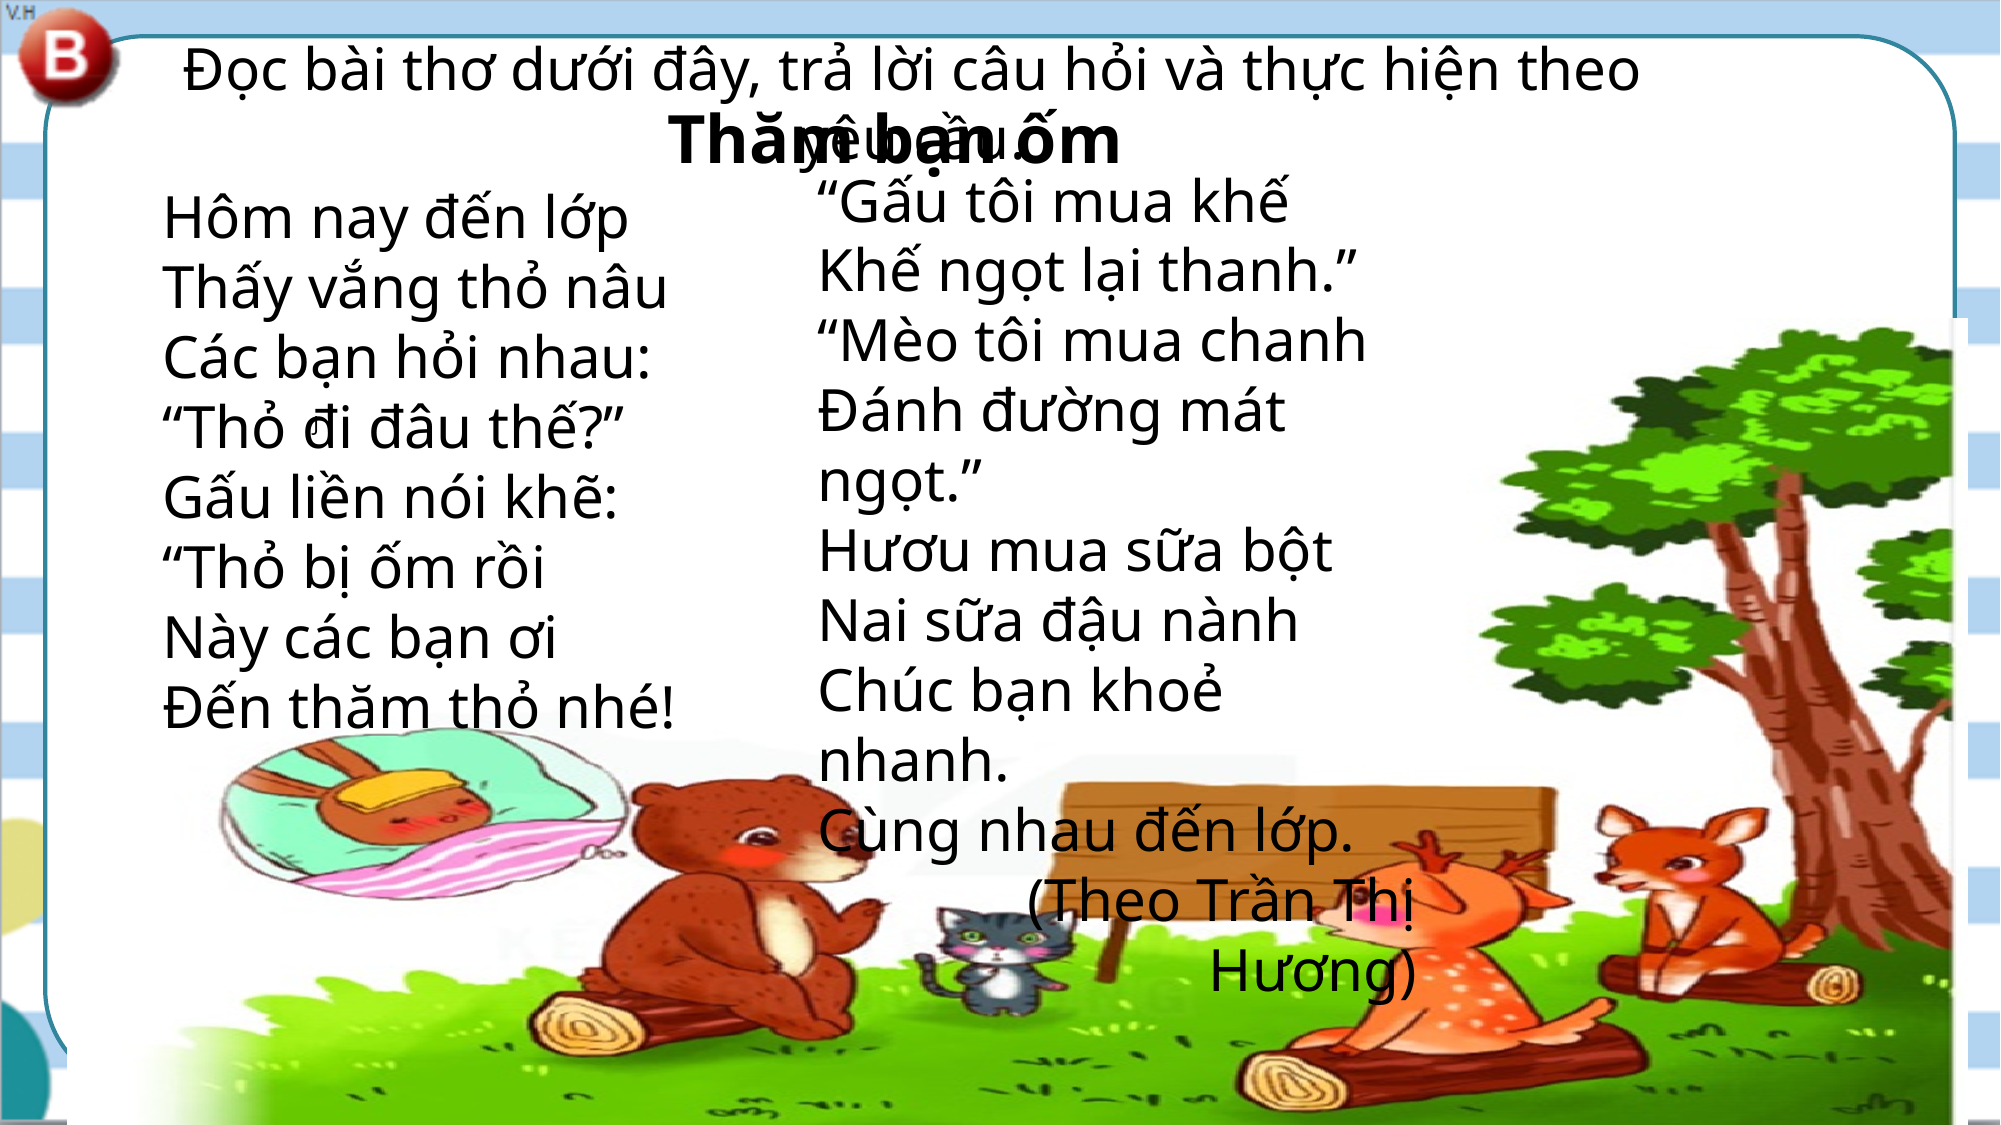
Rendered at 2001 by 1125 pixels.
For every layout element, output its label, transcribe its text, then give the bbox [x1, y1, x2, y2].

picture [0, 0, 2000, 1125]
text_box “Gấu tôi mua khế Khế ngọt lại thanh.” “Mèo tôi mua chanh Đánh đường mát ngọt.” Hươu mua sữa bột Nai sữa đậu nành Chúc bạn khoẻ nhanh. Cùng nhau đến lớp. (Theo Trần Thị Hương) [802, 156, 1432, 315]
text_box Thăm bạn ốm [583, 89, 1159, 185]
text_box Hôm nay đến lớp Thấy vắng thỏ nâu Các bạn hỏi nhau: “Thỏ đi đâu thế?” Gấu liền nói khẽ: “Thỏ bị ốm rồi Này các bạn ơi Đến thăm thỏ nhé! [147, 173, 776, 315]
text_box Đọc bài thơ dưới đây, trả lời câu hỏi và thực hiện theo yêu cầu. [121, 24, 1704, 180]
